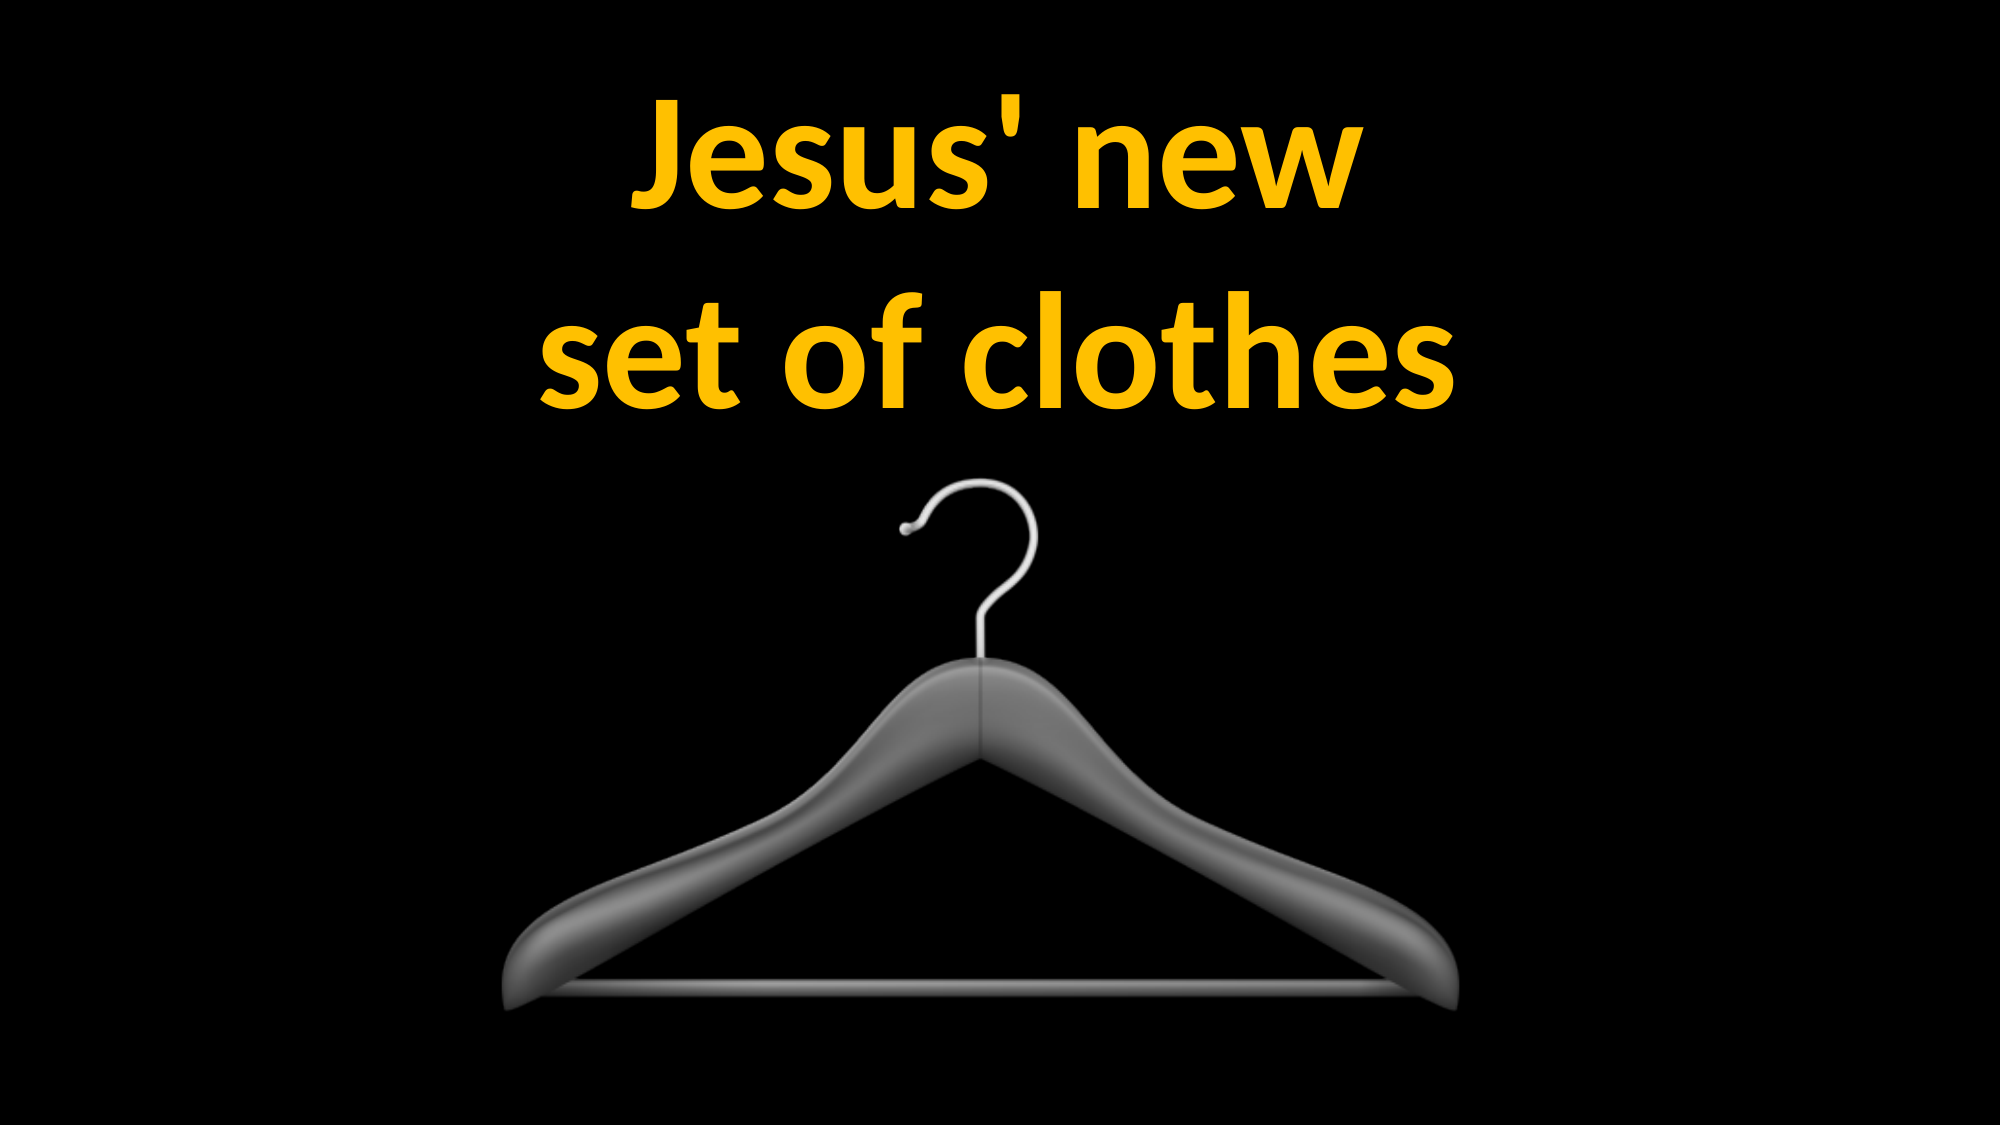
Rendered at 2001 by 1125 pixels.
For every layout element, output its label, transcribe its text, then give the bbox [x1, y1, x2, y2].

text_box Jesus' new set of clothes [499, 34, 1497, 449]
picture [498, 473, 1464, 1016]
